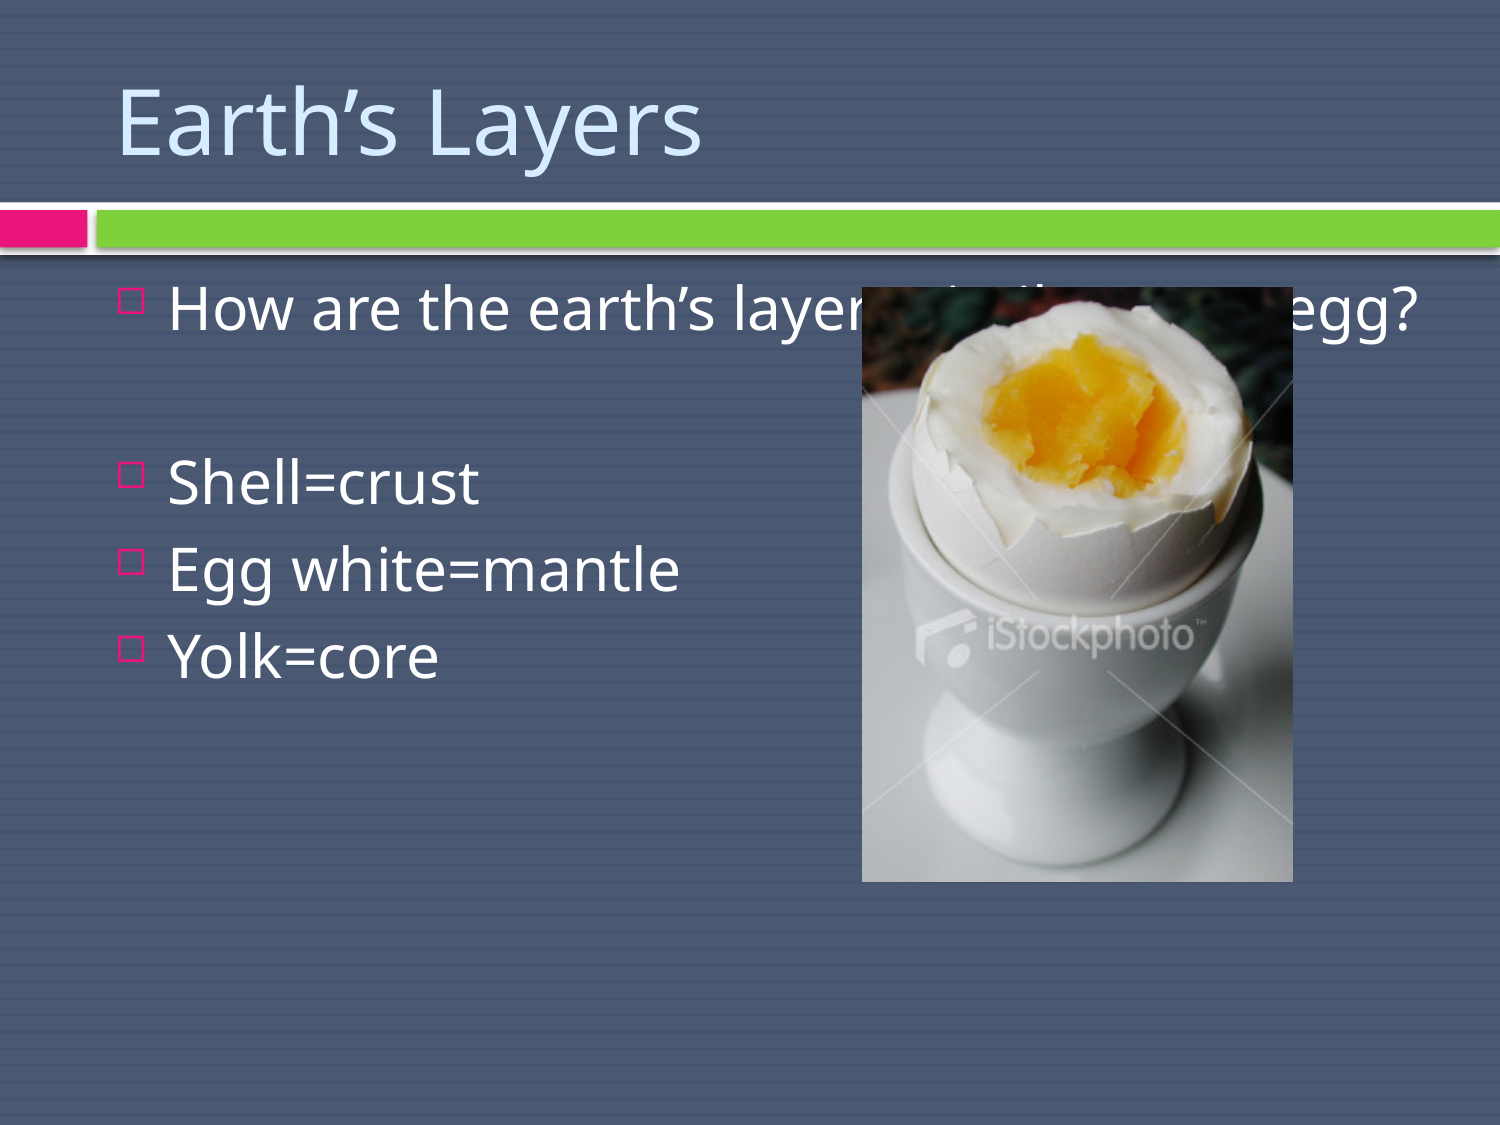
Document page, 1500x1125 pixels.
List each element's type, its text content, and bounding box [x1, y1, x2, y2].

picture [862, 287, 1293, 882]
list How are the earth’s layers similar to an egg? Shell=crust Egg white=mantle Yolk=core [100, 262, 1438, 1005]
title Earth’s Layers [99, 37, 1438, 200]
